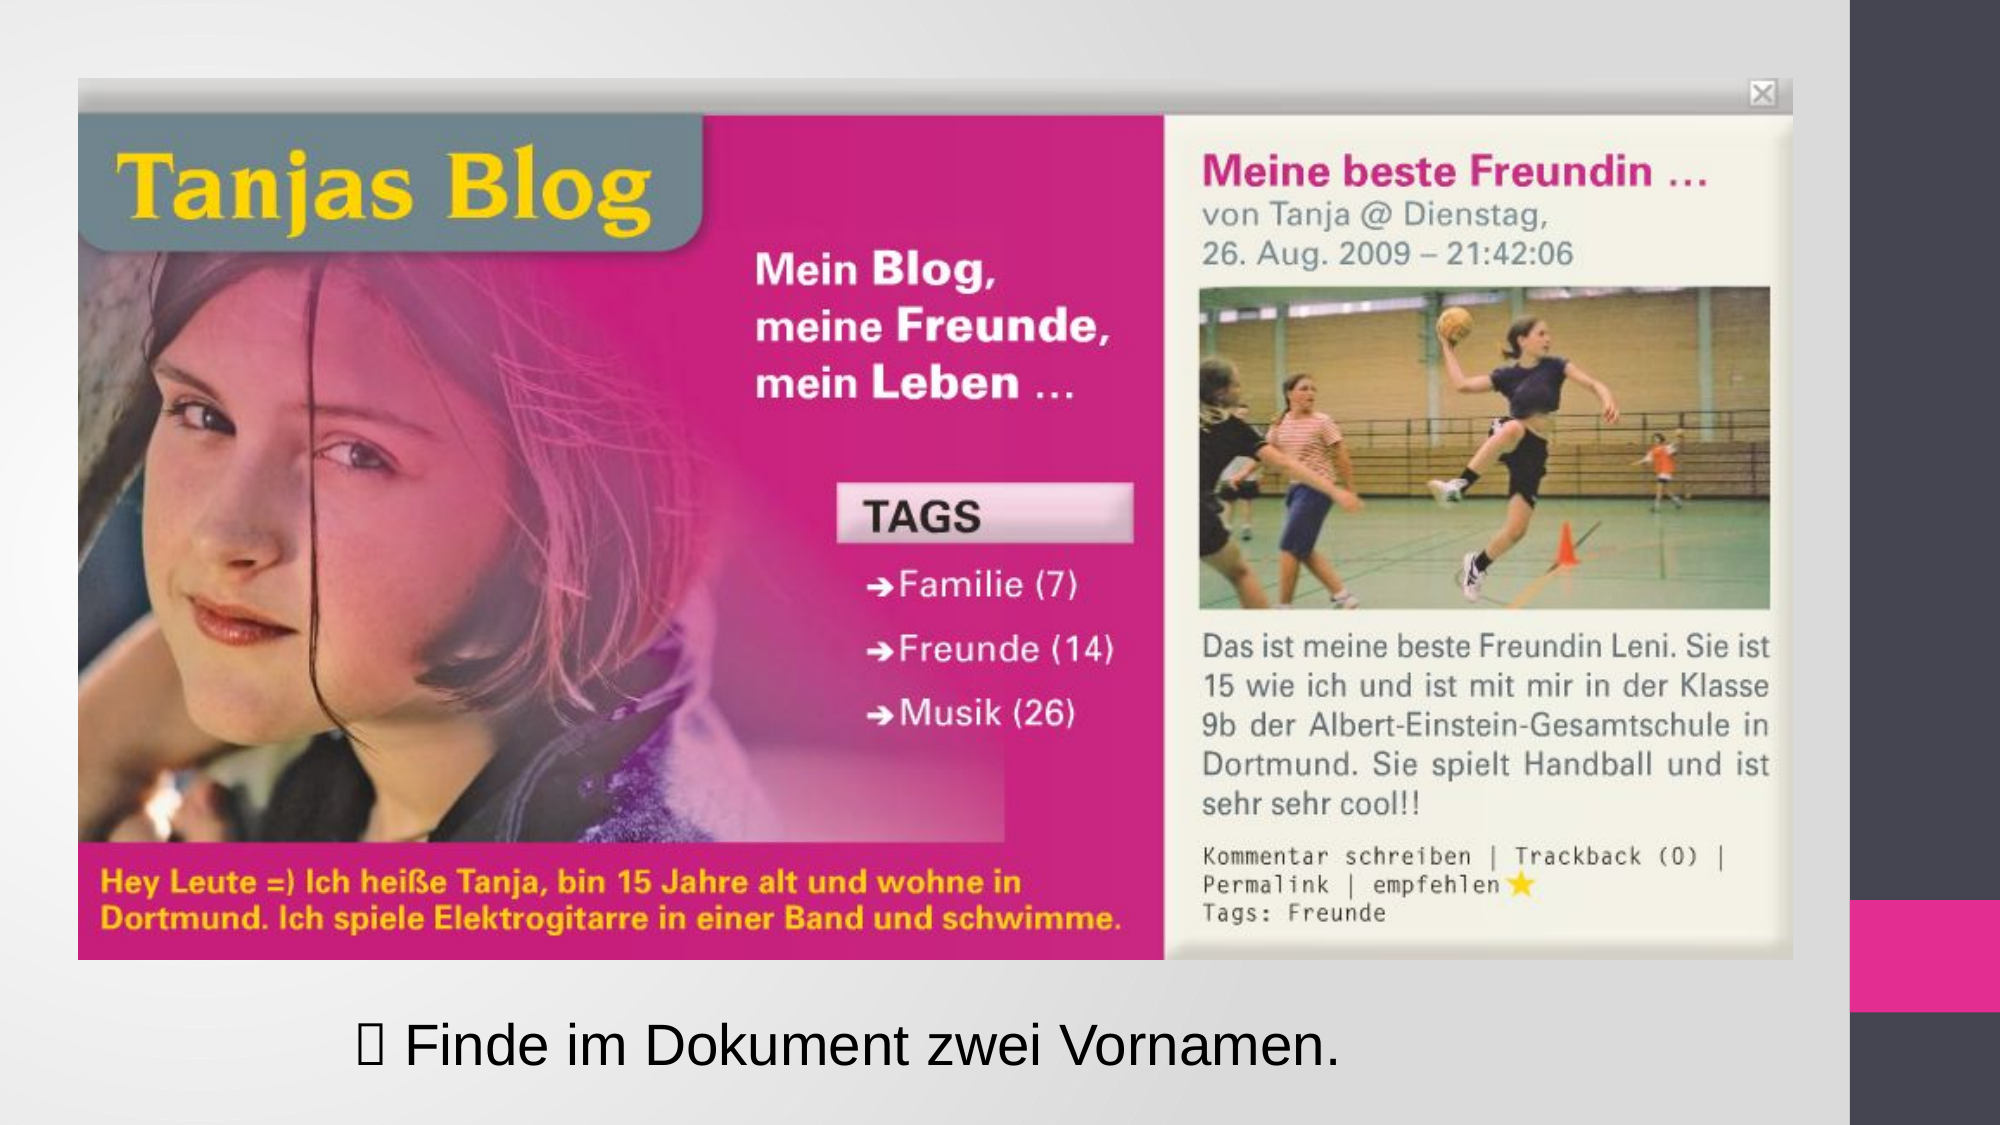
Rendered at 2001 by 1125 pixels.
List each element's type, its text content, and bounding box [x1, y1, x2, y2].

text_box  Finde im Dokument zwei Vornamen. [338, 999, 1591, 1085]
picture [78, 77, 1794, 961]
